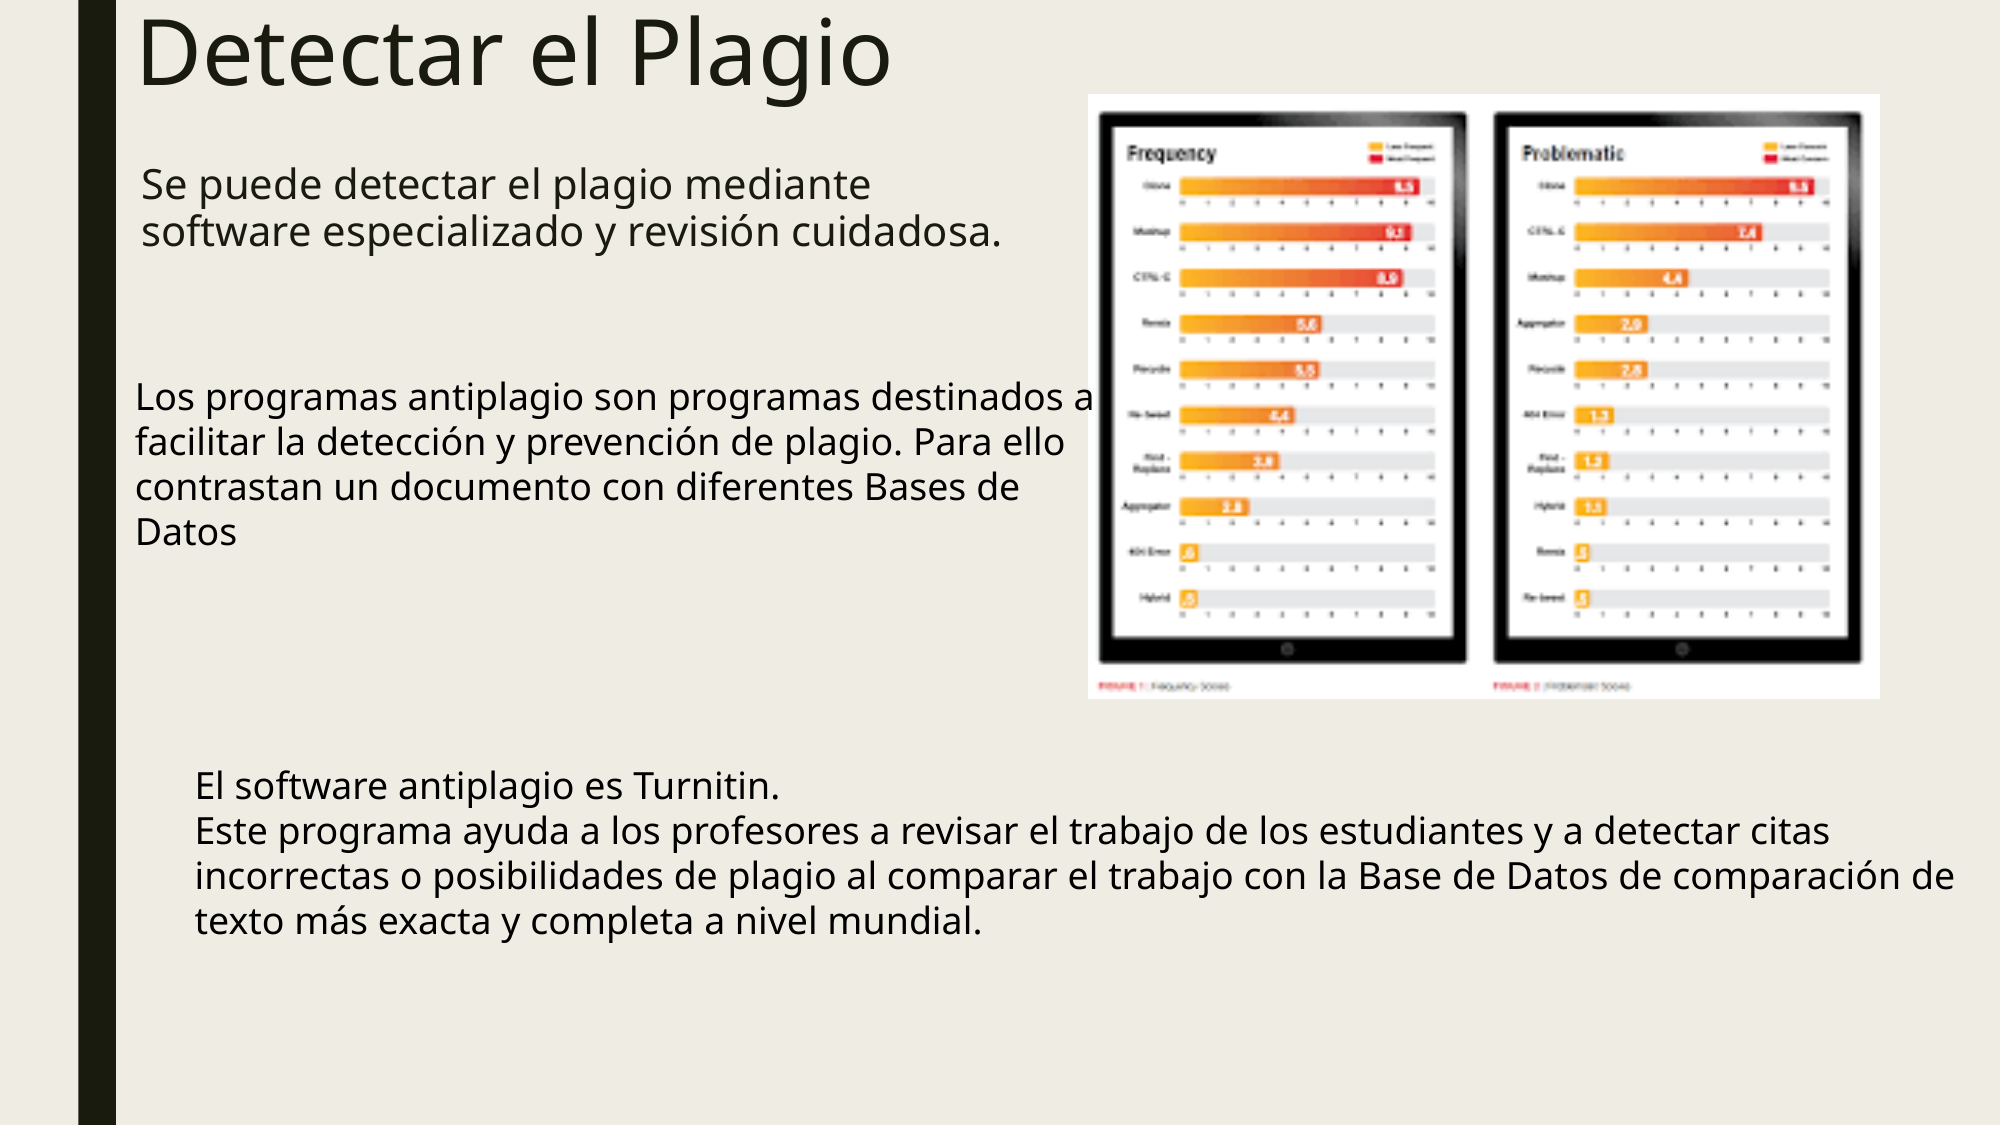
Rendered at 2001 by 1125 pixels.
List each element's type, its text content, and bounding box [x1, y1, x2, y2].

text_box Los programas antiplagio son programas destinados a facilitar la detección y prevención de plagio. Para ello contrastan un documento con diferentes Bases de Datos [120, 365, 1088, 561]
list Se puede detectar el plagio mediante software especializado y revisión cuidadosa. [63, 154, 1025, 424]
text_box El software antiplagio es Turnitin. Este programa ayuda a los profesores a revisar el trabajo de los estudiantes y a detectar citas incorrectas o posibilidades de plagio al comparar el trabajo con la Base de Datos de comparación de texto más exacta y completa a nivel mundial. [179, 754, 1997, 950]
title Detectar el Plagio [120, 0, 1746, 313]
picture [1088, 94, 1880, 699]
